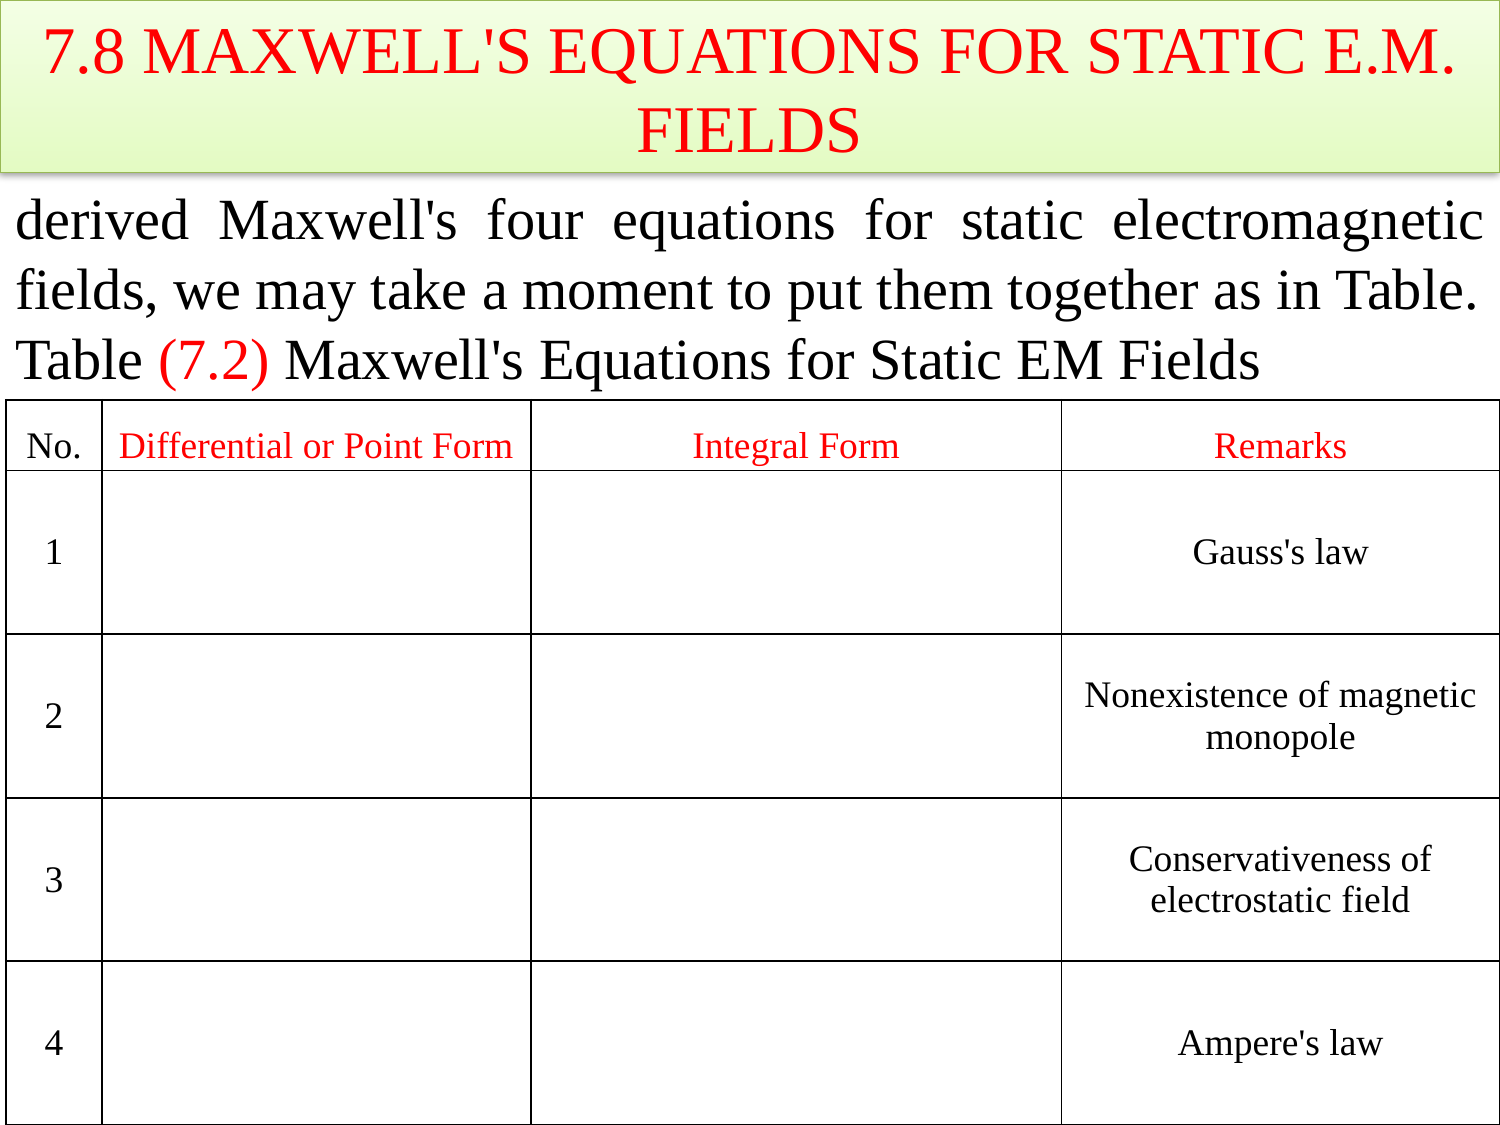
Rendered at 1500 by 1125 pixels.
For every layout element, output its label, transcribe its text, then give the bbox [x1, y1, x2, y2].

title 7.8 MAXWELL'S EQUATIONS FOR STATIC E.M. FIELDS [0, 0, 1500, 173]
text_box derived Maxwell's four equations for static electromagnetic fields, we may take a moment to put them together as in Table. Table (7.2) Maxwell's Equations for Static EM Fields [0, 173, 1500, 399]
